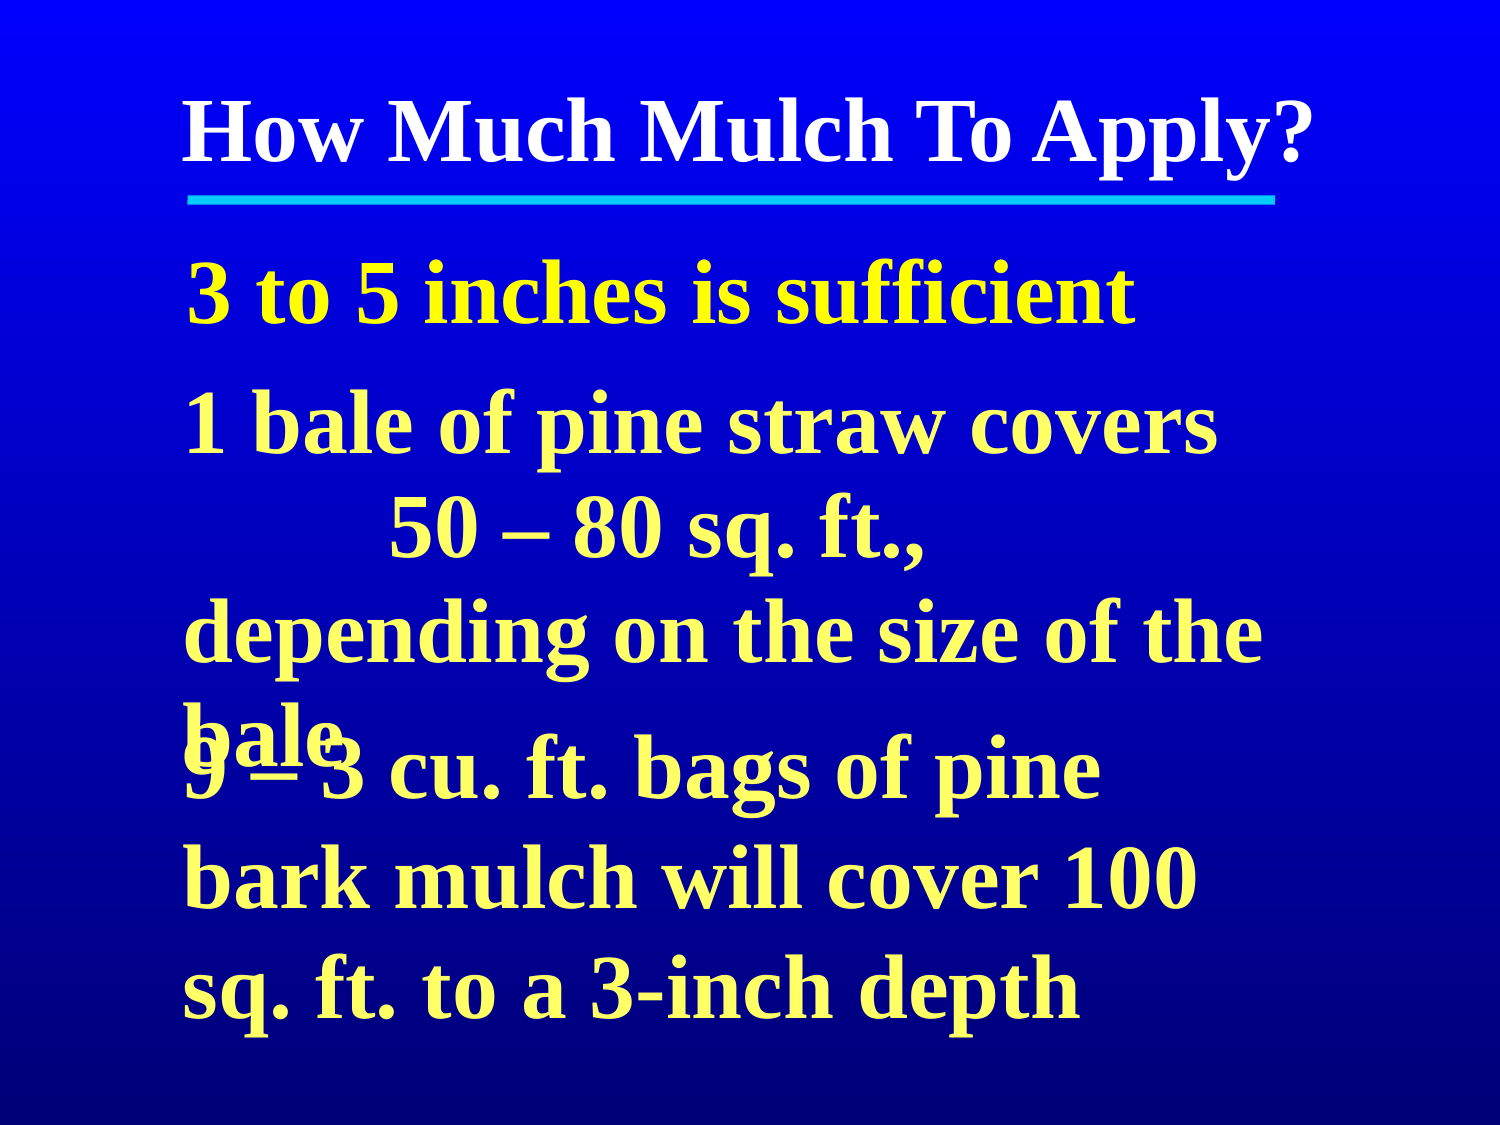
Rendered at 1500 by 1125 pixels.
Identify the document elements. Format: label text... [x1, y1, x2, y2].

text_box 9 – 3 cu. ft. bags of pine bark mulch will cover 100 sq. ft. to a 3-inch depth [174, 699, 1275, 1045]
text_box How Much Mulch To Apply? [112, 62, 1388, 188]
text_box 3 to 5 inches is sufficient [125, 224, 1200, 350]
text_box 1 bale of pine straw covers 50 – 80 sq. ft., depending on the size of the bale [174, 362, 1313, 795]
